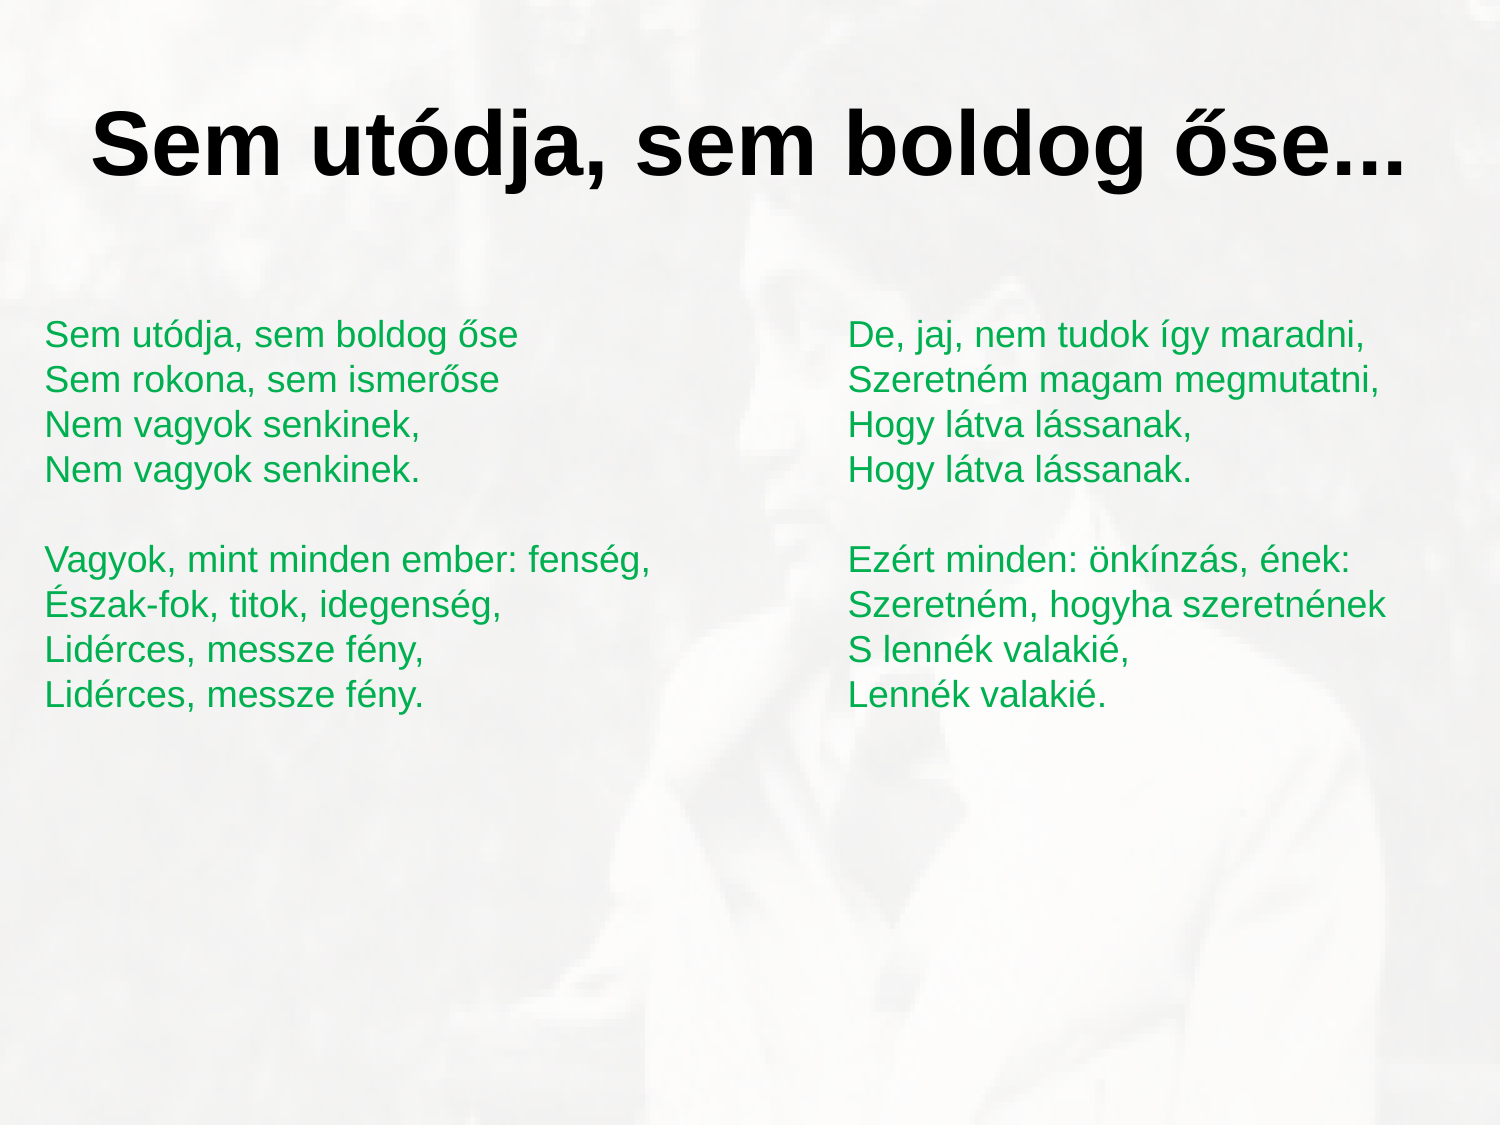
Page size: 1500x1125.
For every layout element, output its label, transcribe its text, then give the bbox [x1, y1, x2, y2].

title Sem utódja, sem boldog őse... [75, 45, 1425, 233]
list Sem utódja, sem boldog őse Sem rokona, sem ismerőse Nem vagyok senkinek, Nem vagyok senkinek. Vagyok, mint minden ember: fenség, Észak-fok, titok, idegenség, Lidérces, messze fény, Lidérces, messze fény. [29, 302, 680, 1045]
text_box De, jaj, nem tudok így maradni, Szeretném magam megmutatni, Hogy látva lássanak, Hogy látva lássanak. Ezért minden: önkínzás, ének: Szeretném, hogyha szeretnének S lennék valakié, Lennék valakié. [832, 302, 1500, 723]
